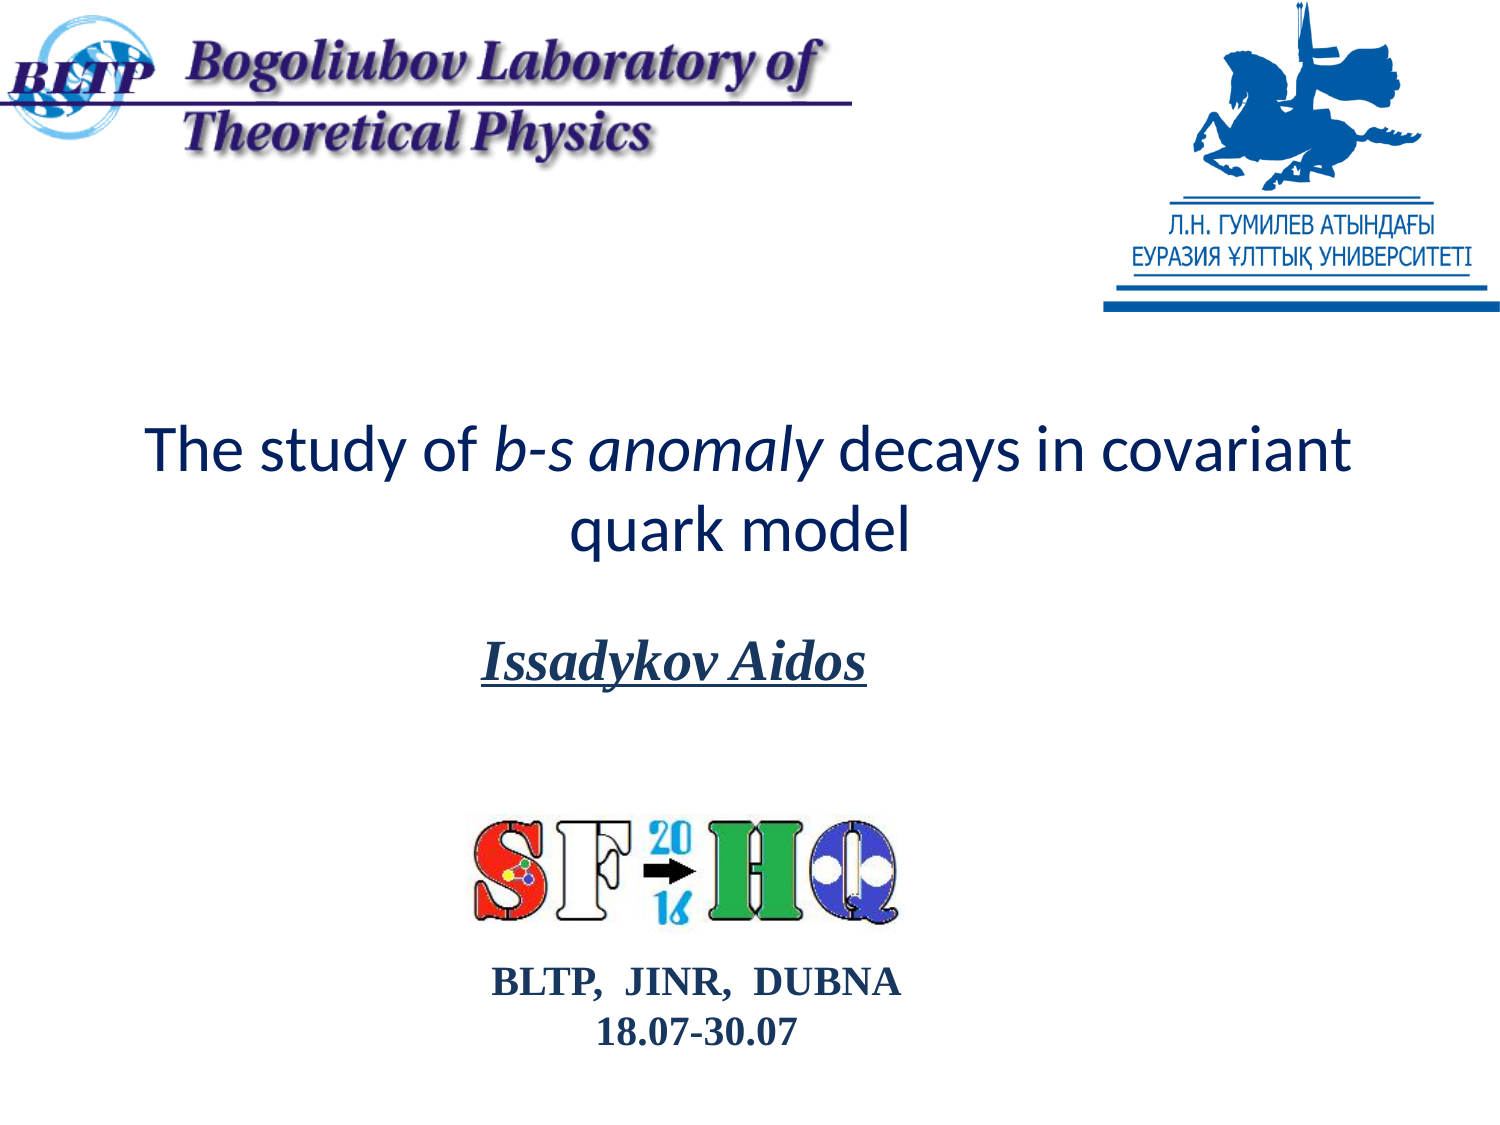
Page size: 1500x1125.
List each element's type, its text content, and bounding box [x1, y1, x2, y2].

text_box The study of b-s anomaly decays in covariant quark model [45, 397, 1452, 668]
picture [466, 814, 905, 933]
text_box BLTP, JINR, DUBNA 18.07-30.07 [339, 878, 1054, 1125]
picture [0, 15, 852, 174]
text_box Issadykov Aidos [466, 543, 928, 864]
picture [1102, 1, 1500, 312]
